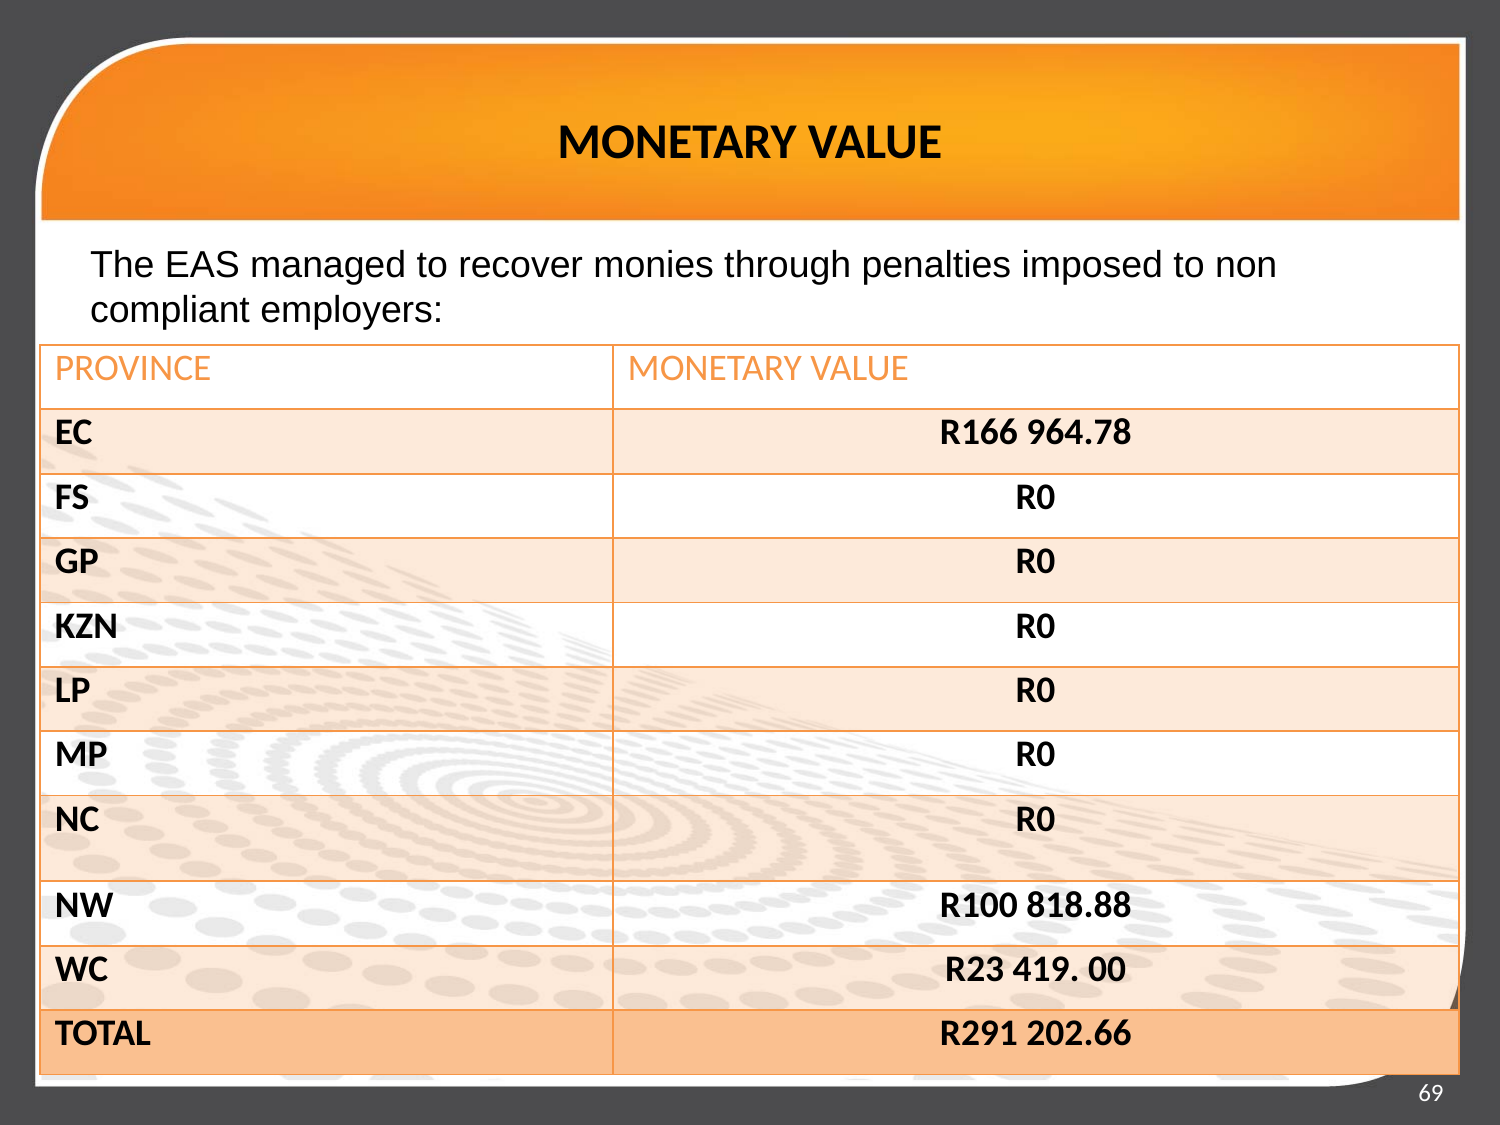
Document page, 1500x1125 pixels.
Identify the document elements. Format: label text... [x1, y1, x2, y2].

table_cell R23 419. 00 [614, 947, 1458, 1009]
table_cell NW [41, 882, 612, 945]
table_cell R100 818.88 [614, 882, 1458, 945]
slide_number 69 [1108, 1075, 1459, 1122]
table_cell R0 [614, 668, 1458, 730]
list The EAS managed to recover monies through penalties imposed to non compliant employers: [74, 232, 1426, 344]
table_cell R0 [614, 796, 1458, 880]
table_cell EC [41, 410, 612, 473]
table_cell NC [41, 796, 612, 880]
table_cell R166 964.78 [614, 410, 1458, 473]
table_cell WC [41, 947, 612, 1009]
table_cell R0 [614, 732, 1458, 795]
picture [0, 0, 1500, 1125]
table_cell R0 [614, 475, 1458, 537]
title MONETARY VALUE [74, 44, 1426, 232]
table_cell TOTAL [41, 1011, 612, 1074]
table_cell FS [41, 475, 612, 537]
table_header PROVINCE [41, 346, 612, 408]
table_cell MP [41, 732, 612, 795]
table_cell R0 [614, 603, 1458, 666]
table_cell R291 202.66 [614, 1011, 1458, 1074]
table_header MONETARY VALUE [614, 346, 1458, 408]
table_cell LP [41, 668, 612, 730]
table_cell KZN [41, 603, 612, 666]
table_cell GP [41, 539, 612, 602]
table_cell R0 [614, 539, 1458, 602]
